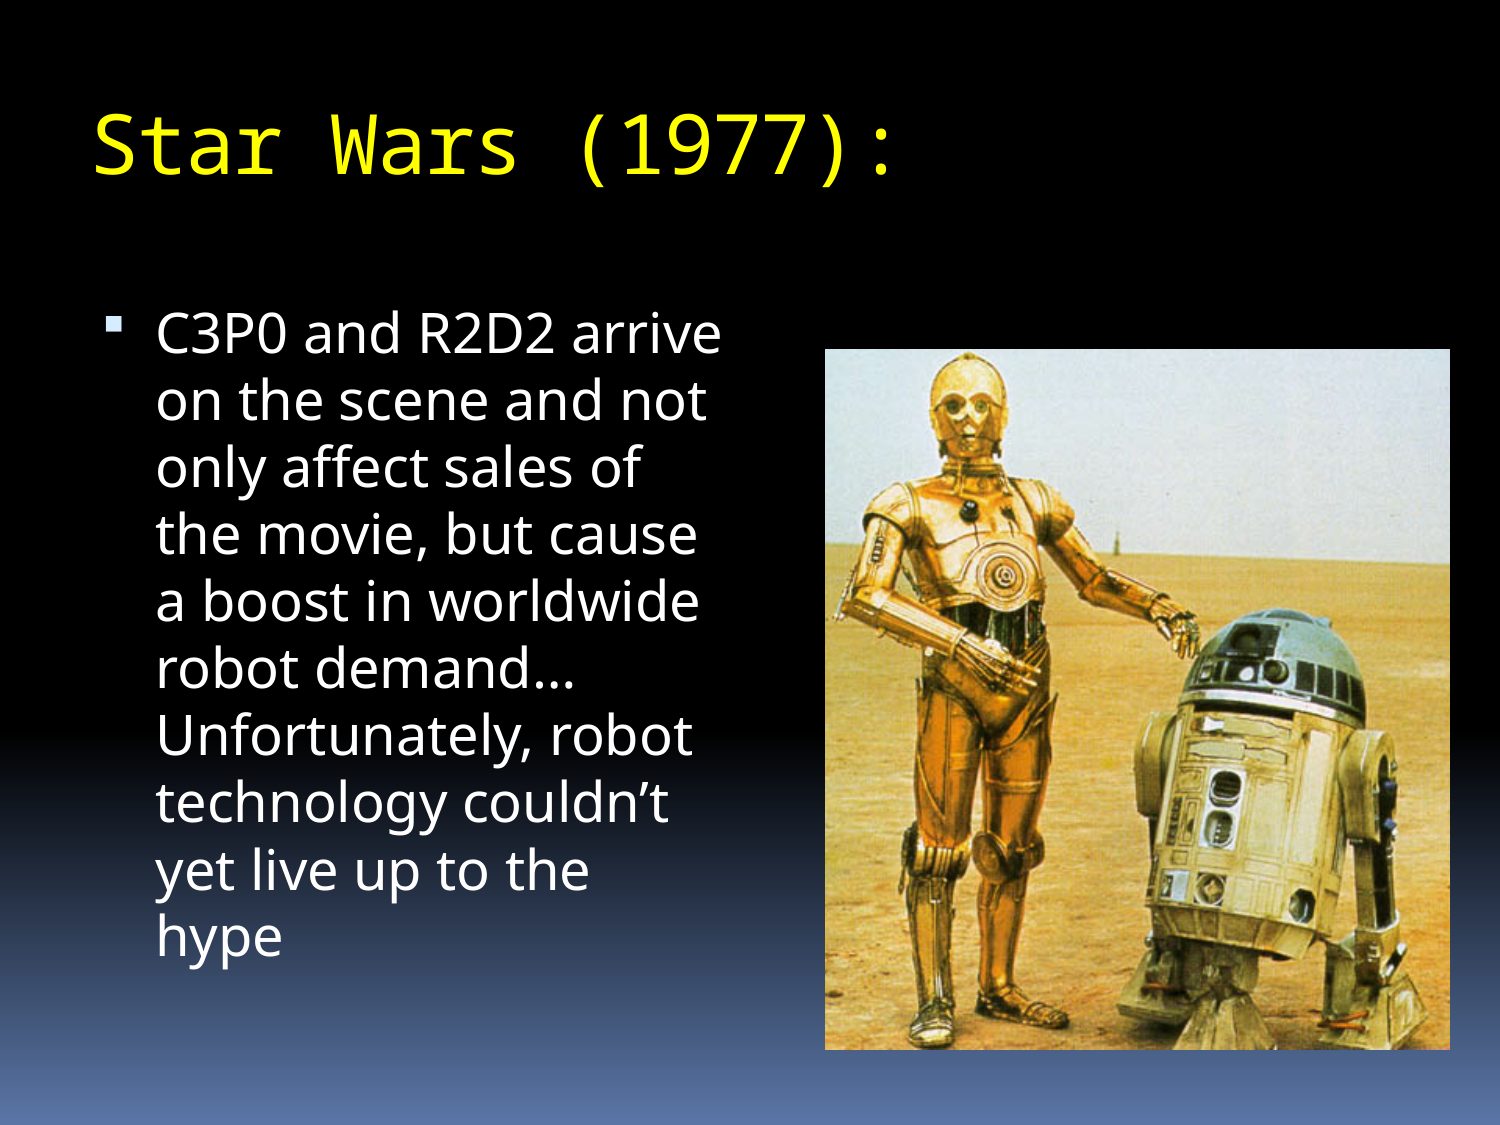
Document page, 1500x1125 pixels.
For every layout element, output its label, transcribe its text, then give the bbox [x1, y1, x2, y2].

list C3P0 and R2D2 arrive on the scene and not only affect sales of the movie, but cause a boost in worldwide robot demand… Unfortunately, robot technology couldn’t yet live up to the hype [76, 290, 739, 1033]
picture [824, 349, 1451, 1051]
title Star Wars (1977): [75, 83, 1425, 234]
